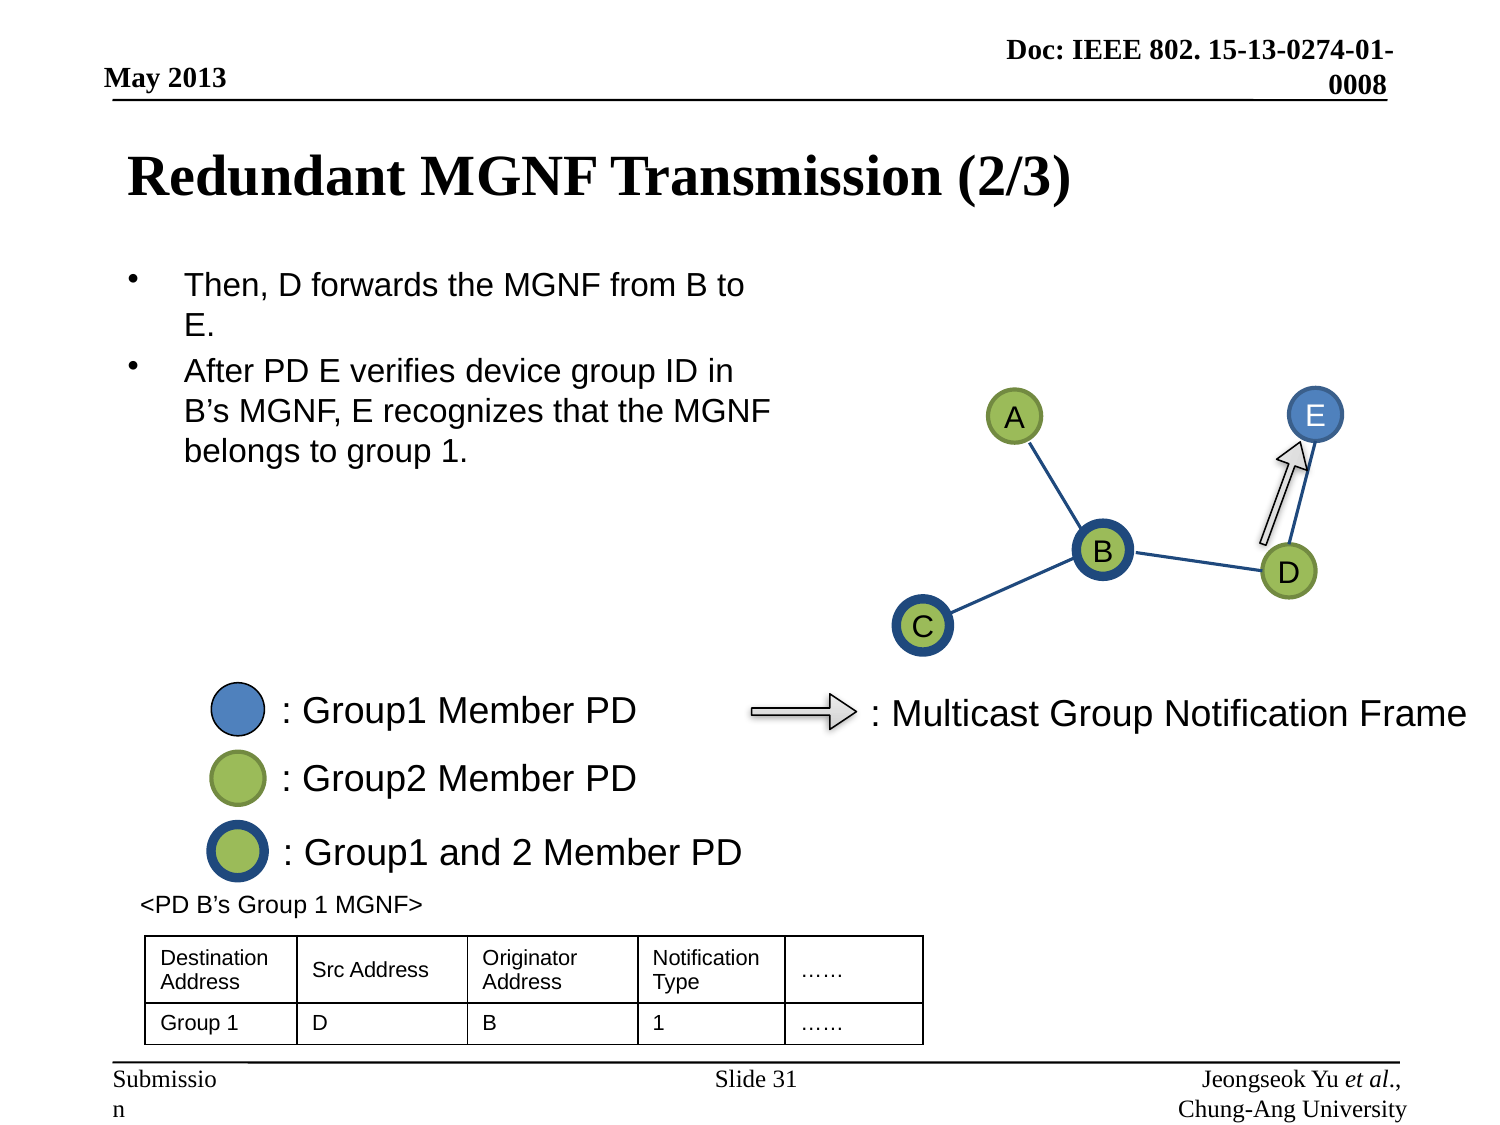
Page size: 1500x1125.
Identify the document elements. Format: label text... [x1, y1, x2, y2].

table_header Destination Address [146, 937, 296, 1002]
text_box B [1074, 521, 1132, 579]
table_header Src Address [298, 937, 467, 1002]
title Redundant MGNF Transmission (2/3) [112, 112, 1388, 232]
table_cell 1 [639, 1004, 784, 1044]
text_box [1288, 440, 1316, 545]
text_box [750, 693, 858, 731]
text_box E [1286, 385, 1345, 443]
table_header Originator Address [468, 937, 637, 1002]
text_box [209, 749, 267, 807]
text_box : Multicast Group Notification Frame [855, 681, 1483, 742]
table_cell …… [786, 1004, 922, 1044]
slide_number Slide 31 [712, 1061, 800, 1093]
text_box A [985, 387, 1044, 445]
table_header …… [786, 937, 922, 1002]
table_cell D [298, 1004, 467, 1044]
text_box [1275, 453, 1283, 463]
text_box : Group1 and 2 Member PD [268, 820, 769, 881]
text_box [1135, 552, 1263, 571]
text_box D [1261, 542, 1318, 600]
text_box <PD B’s Group 1 MGNF> [125, 881, 439, 927]
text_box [948, 557, 1075, 615]
table_cell B [468, 1004, 637, 1044]
table_header Notification Type [639, 937, 784, 1002]
text_box : Group2 Member PD [266, 746, 663, 807]
table_cell Group 1 [146, 1004, 296, 1044]
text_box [1029, 442, 1082, 531]
text_box [208, 822, 267, 880]
text_box [211, 682, 265, 736]
text_box [1259, 477, 1283, 546]
text_box : Group1 Member PD [266, 678, 663, 739]
list Then, D forwards the MGNF from B to E. After PD E verifies device group ID in B’s MGNF, E recognizes that the MGNF belongs to group 1. [112, 255, 798, 836]
text_box C [894, 596, 952, 655]
